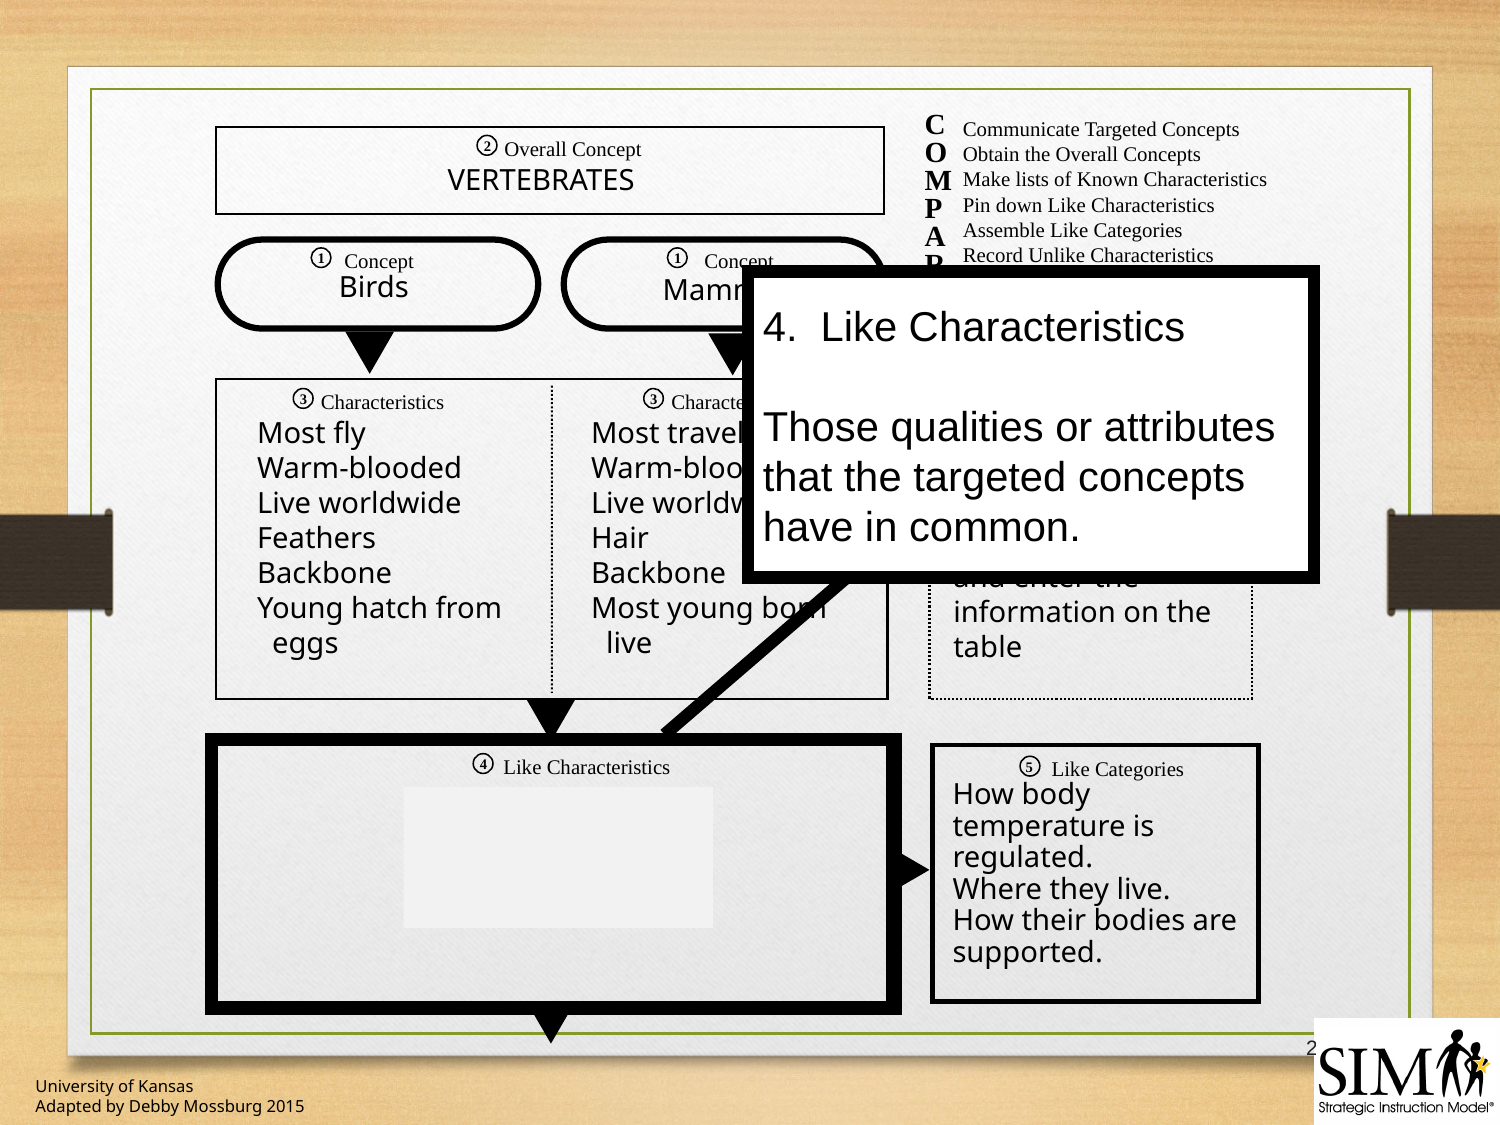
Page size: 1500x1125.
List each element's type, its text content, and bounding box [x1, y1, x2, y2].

slide_number 23 [1291, 1027, 1357, 1074]
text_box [215, 104, 1307, 271]
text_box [211, 271, 1315, 1009]
picture [0, 0, 1500, 1125]
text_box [215, 1009, 1307, 1044]
